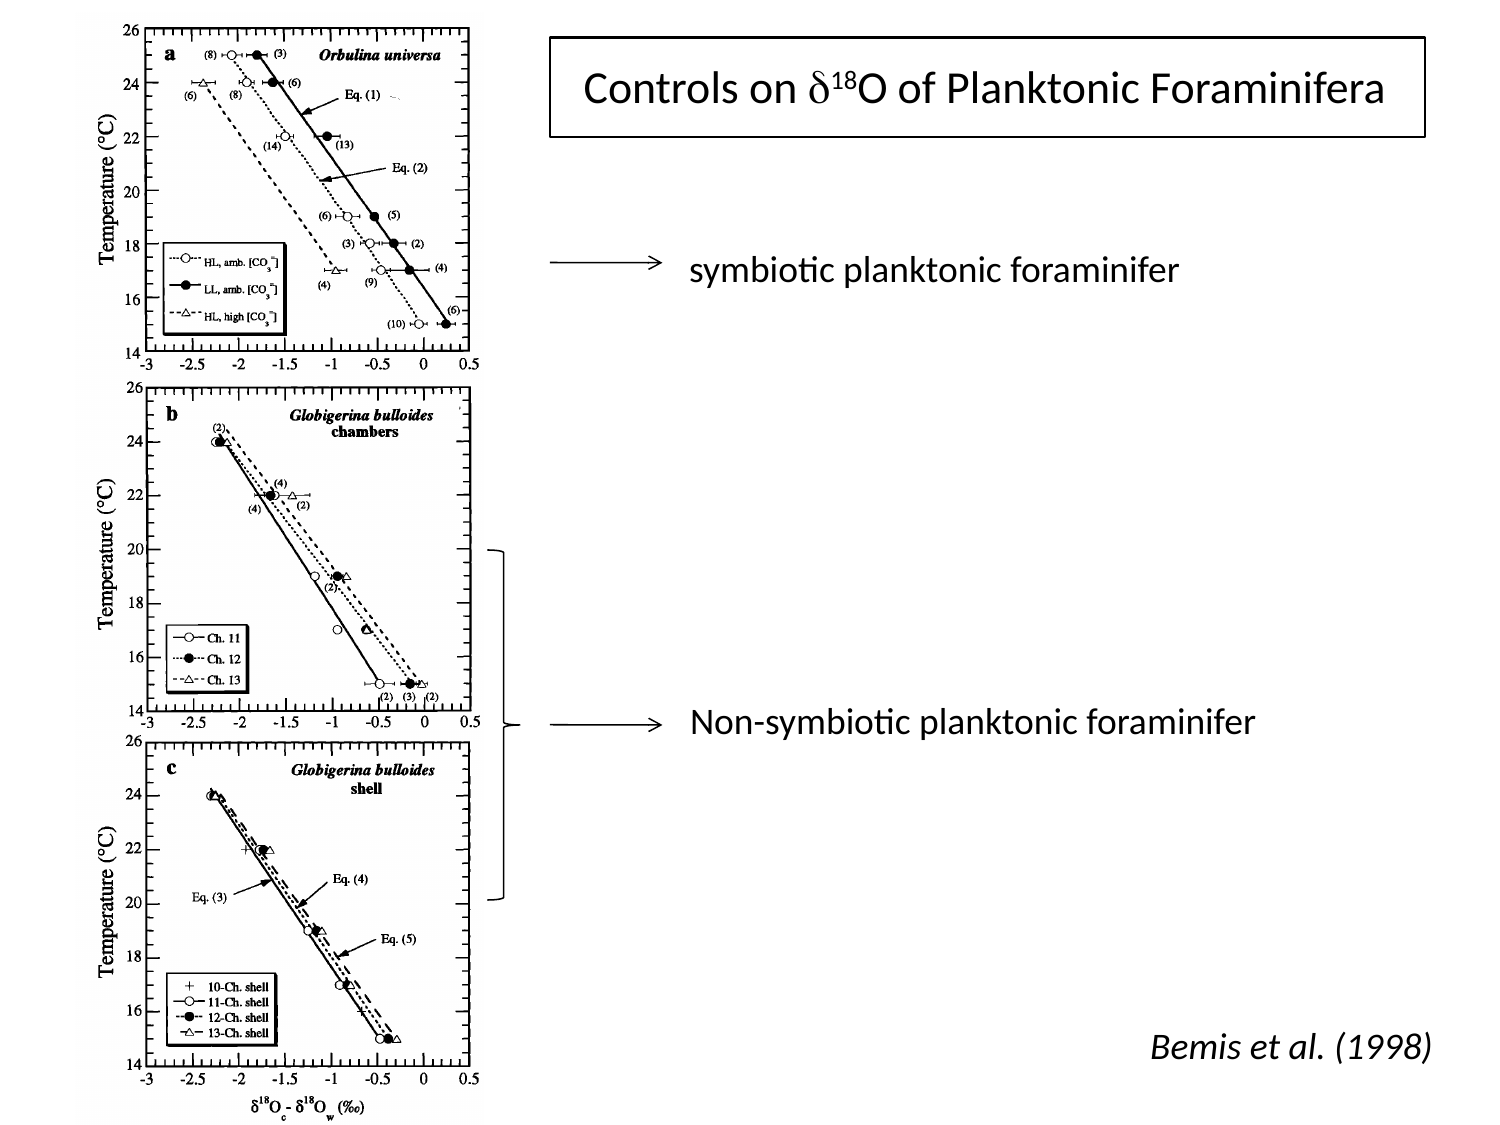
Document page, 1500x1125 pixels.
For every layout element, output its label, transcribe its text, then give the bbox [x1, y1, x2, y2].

text_box Bemis et al. (1998) [1135, 1014, 1448, 1075]
picture [74, 12, 485, 1125]
text_box Non-symbiotic planktonic foraminifer [675, 689, 1272, 750]
text_box symbiotic planktonic foraminifer [674, 237, 1196, 298]
text_box [489, 549, 521, 901]
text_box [549, 37, 1426, 138]
